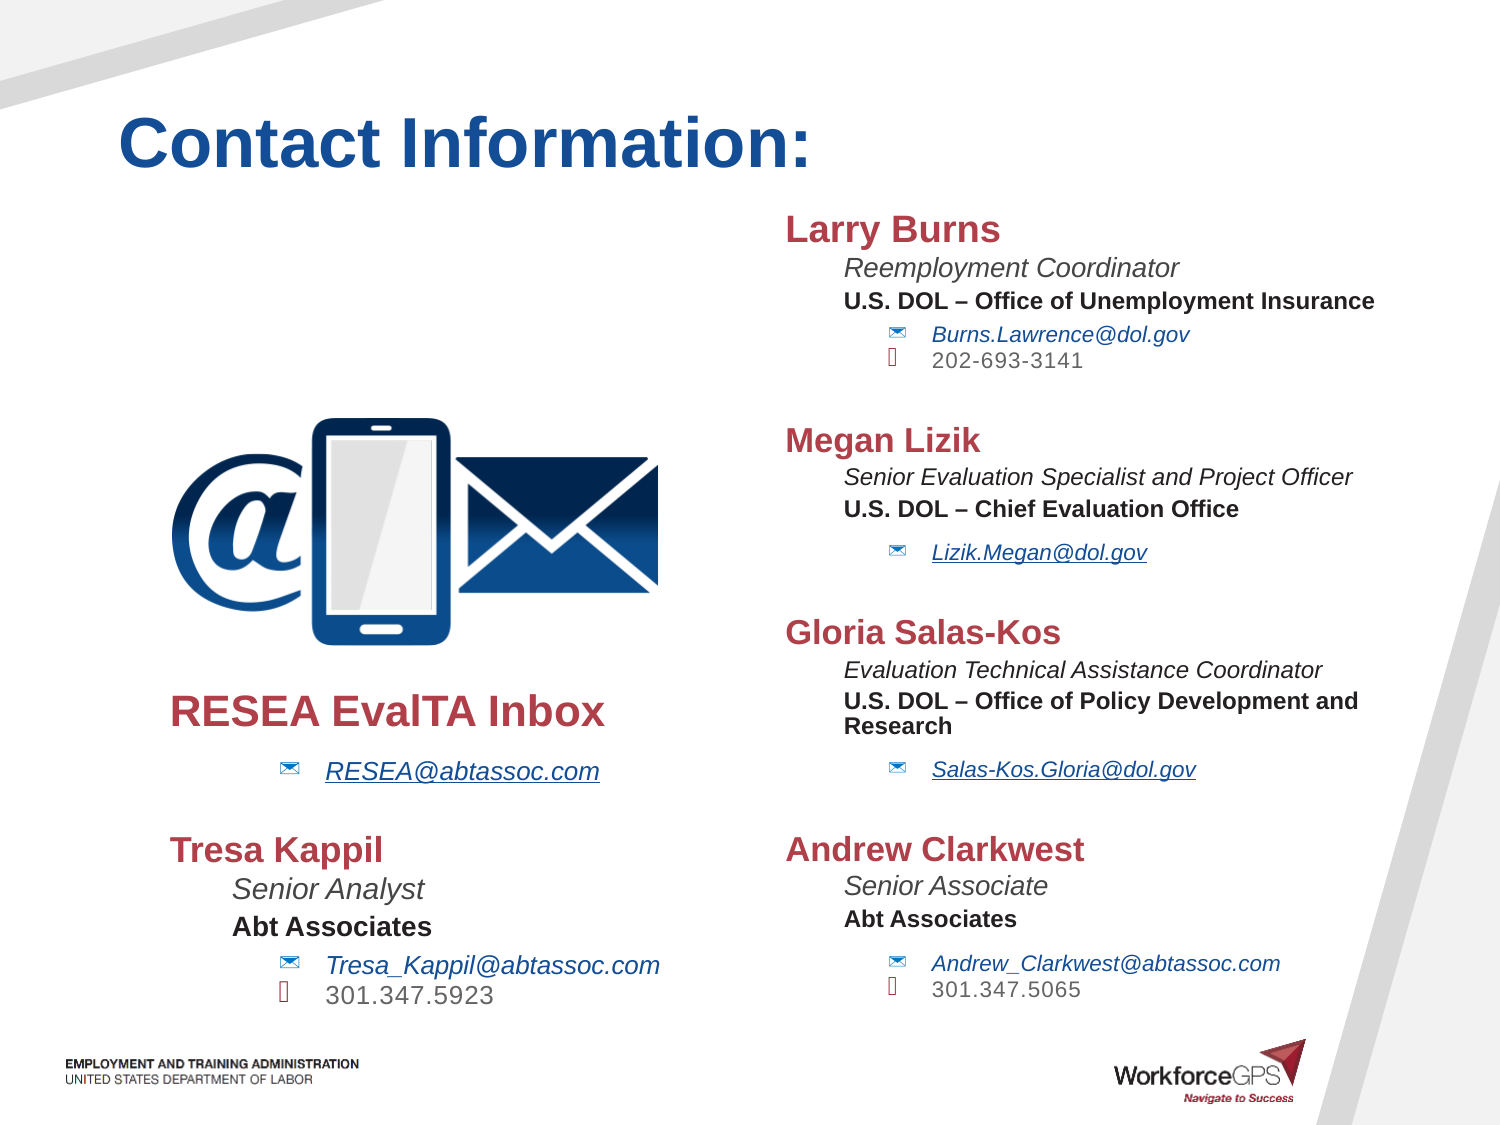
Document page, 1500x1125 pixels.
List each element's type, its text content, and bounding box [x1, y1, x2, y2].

picture [171, 417, 660, 646]
picture [1112, 1038, 1308, 1105]
text_box RESEA EvalTA Inbox RESEA@abtassoc.com Tresa Kappil Senior Analyst Abt Associates Tresa_Kappil@abtassoc.com 301.347.5923 [154, 682, 720, 1019]
list Larry Burns Reemployment Coordinator U.S. DOL – Office of Unemployment Insurance Burns.Lawrence@dol.gov 202-693-3141 Megan Lizik Senior Evaluation Specialist and Project Officer U.S. DOL – Chief Evaluation Office Lizik.Megan@dol.gov Gloria Salas-Kos Evaluation Technical Assistance Coordinator U.S. DOL – Office of Policy Development and Research Salas-Kos.Gloria@dol.gov Andrew Clarkwest Senior Associate Abt Associates Andrew_Clarkwest@abtassoc.com 301.347.5065 [770, 195, 1393, 1019]
picture [59, 1053, 370, 1092]
